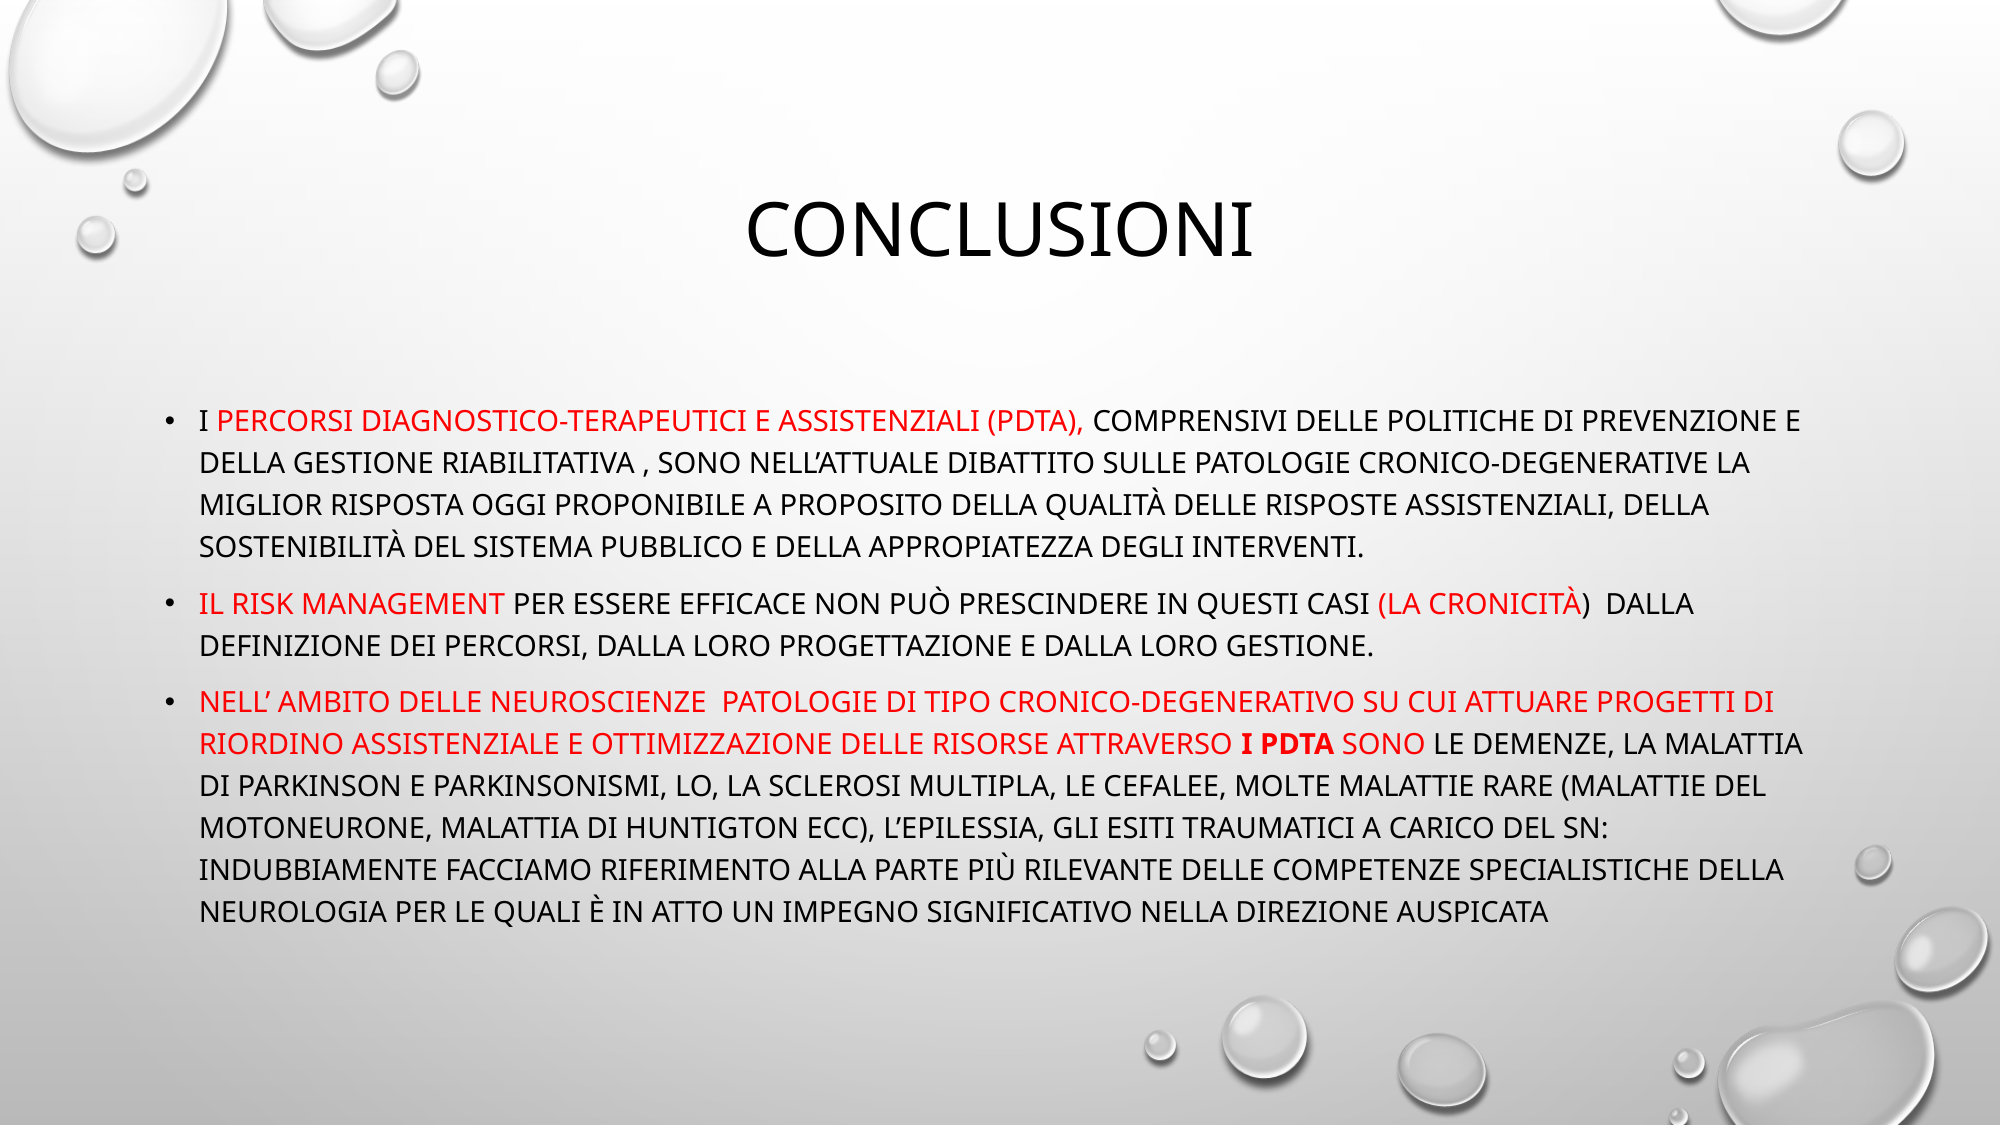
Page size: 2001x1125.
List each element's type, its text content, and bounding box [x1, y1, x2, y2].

title Conclusioni [149, 101, 1851, 364]
picture [0, 0, 2000, 1125]
list I Percorsi Diagnostico-terapeutici e assistenziali (PDTA), comprensivi delle politiche di prevenzione e della gestione riabilitativa , sono nell’attuale dibattito sulle patologie cronico-degenerative la miglior risposta oggi proponibile a proposito della qualità delle risposte assistenziali, della sostenibilità del sistema pubblico e della appropiatezza degli interventi. Il risk management per essere efficace non può prescindere in questi casi (la cronicità) dalla definizione dei percorsi, dalla loro progettazione e dalla loro gestione. nell’ ambito delle neuroscienze patologie di tipo cronico-degenerativo su cui attuare progetti di riordino assistenziale e ottimizzazione delle risorse attraverso i PDTA sono le demenze, la Malattia di parkinson e parkinsonismi, lo, la sclerosi Multipla, le cefalee, molte malattie rare (Malattie del Motoneurone, Malattia di Huntigton ecc), l’epilessia, gli esiti traumatici a carico del SN: indubbiamente facciamo riferimento alla parte più rilevante delle competenze specialistiche della neurologia per le quali è in atto un impegno significativo nella direzione auspicata [149, 388, 1850, 950]
